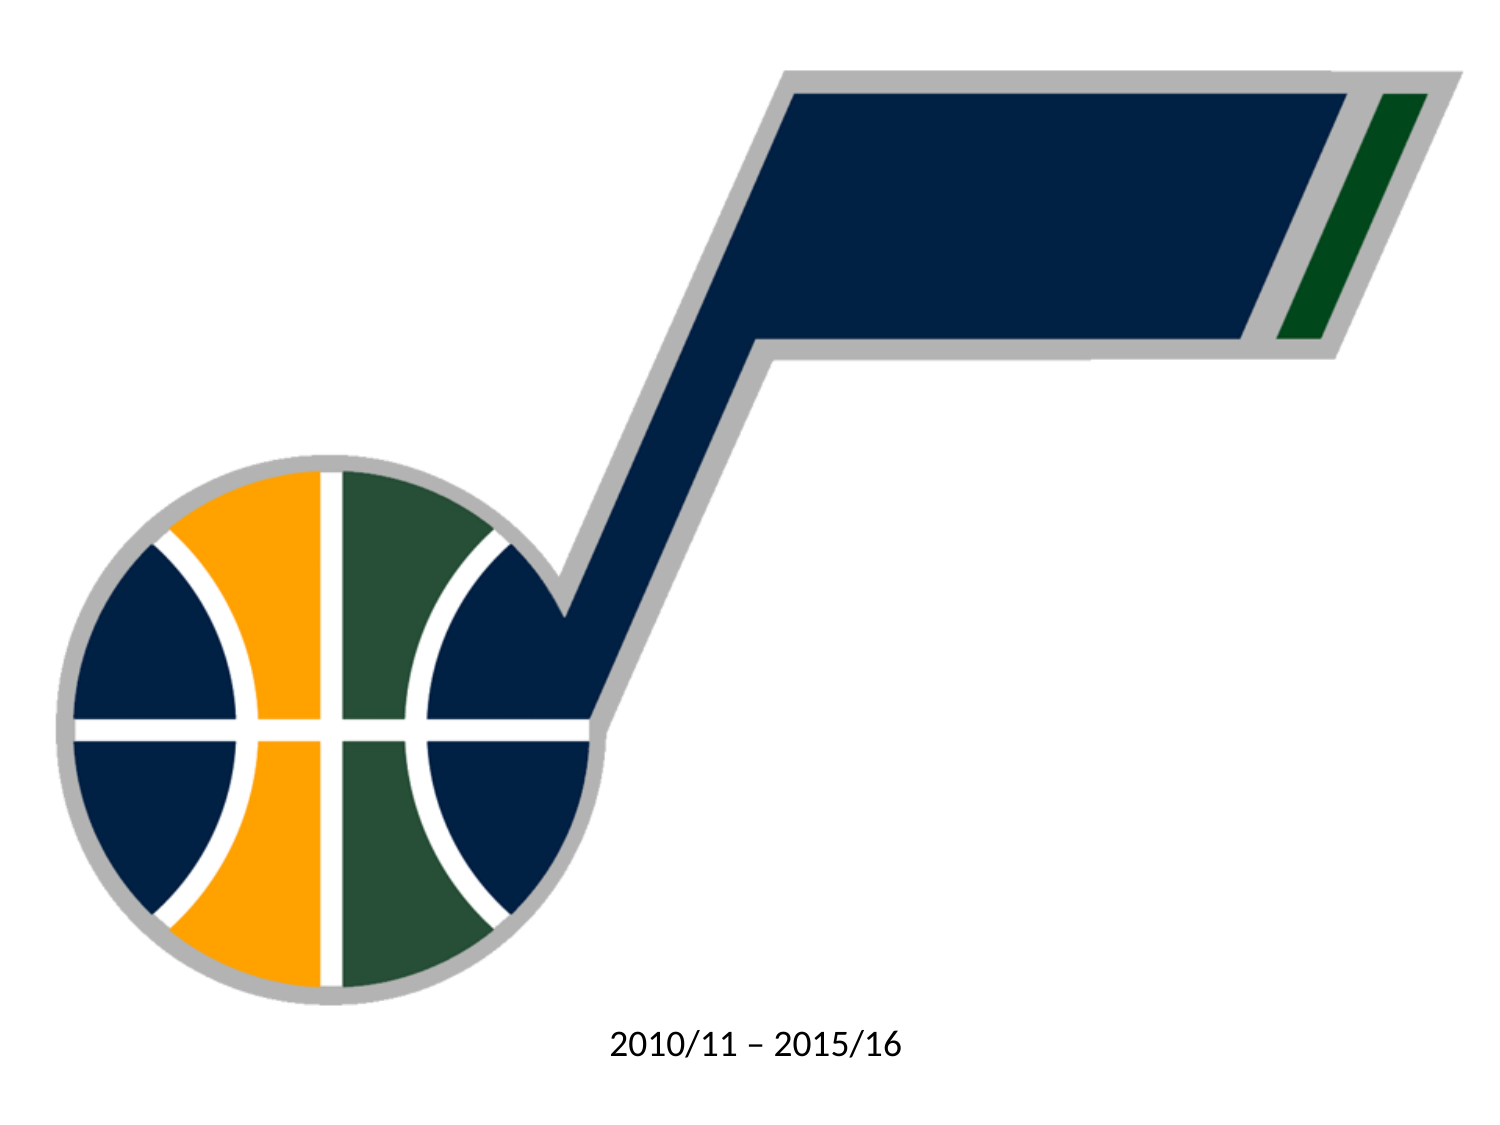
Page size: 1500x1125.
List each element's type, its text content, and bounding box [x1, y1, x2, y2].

text_box 2010/11 – 2015/16 [594, 1018, 926, 1072]
picture [52, 66, 1468, 1012]
